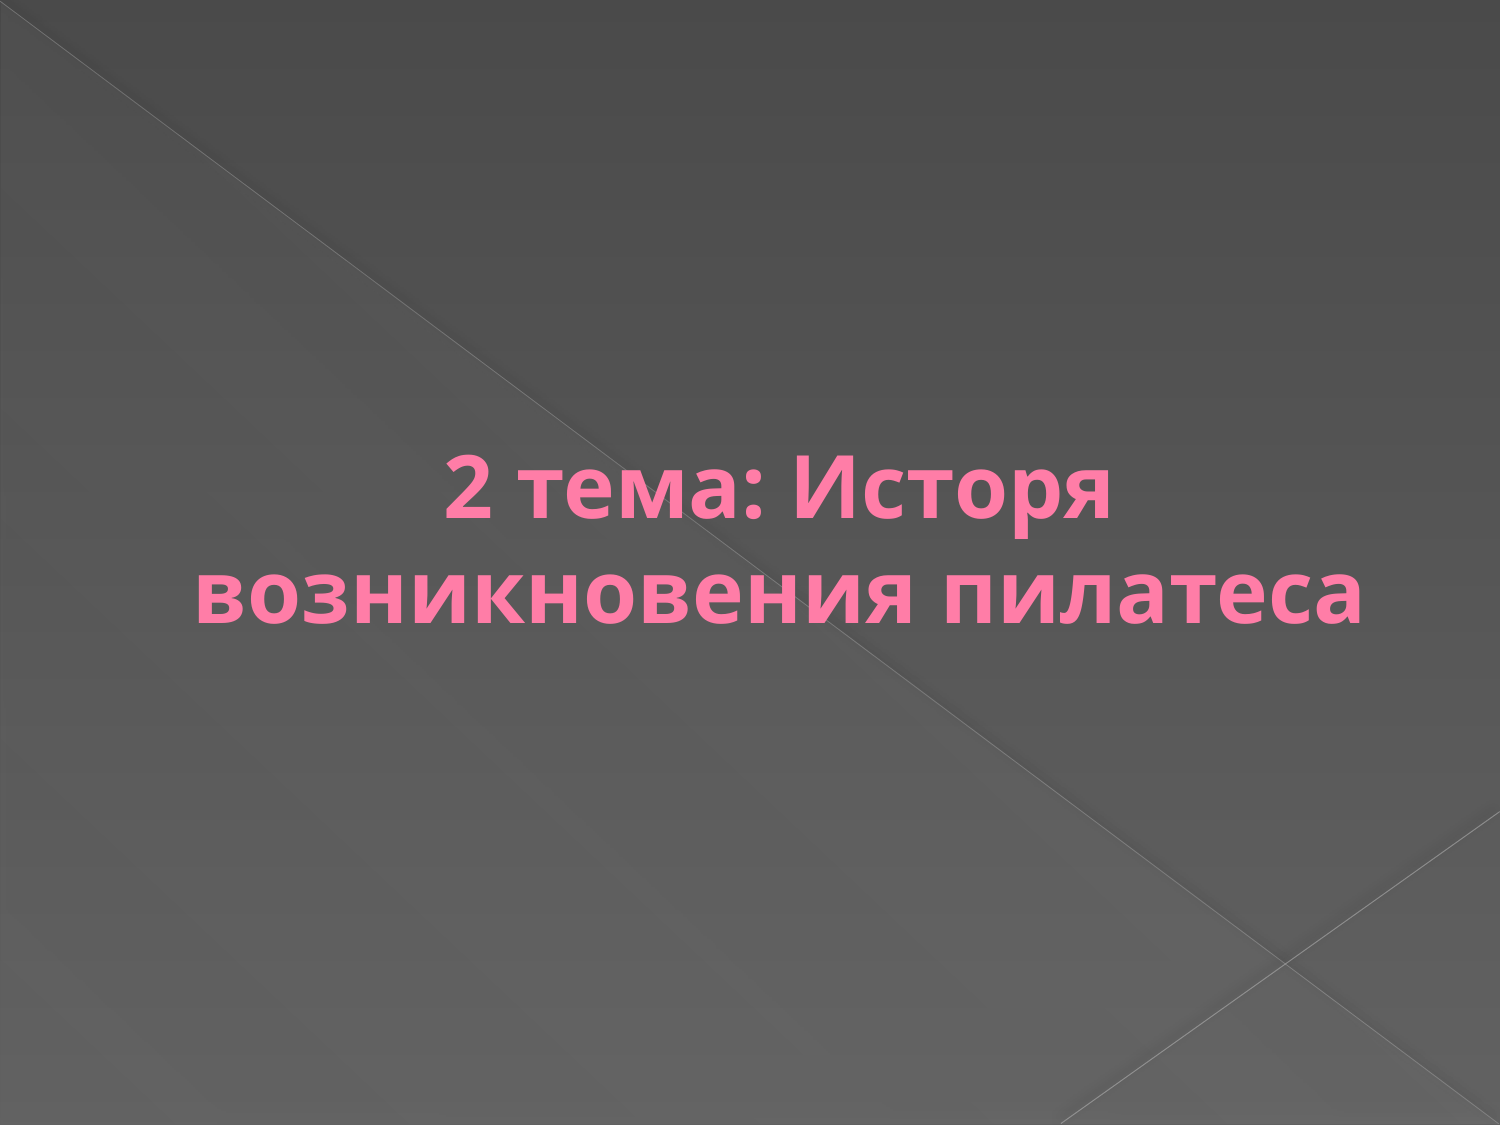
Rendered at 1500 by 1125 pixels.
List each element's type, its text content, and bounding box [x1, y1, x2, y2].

title 2 тема: Исторя возникновения пилатеса [64, 420, 1415, 651]
